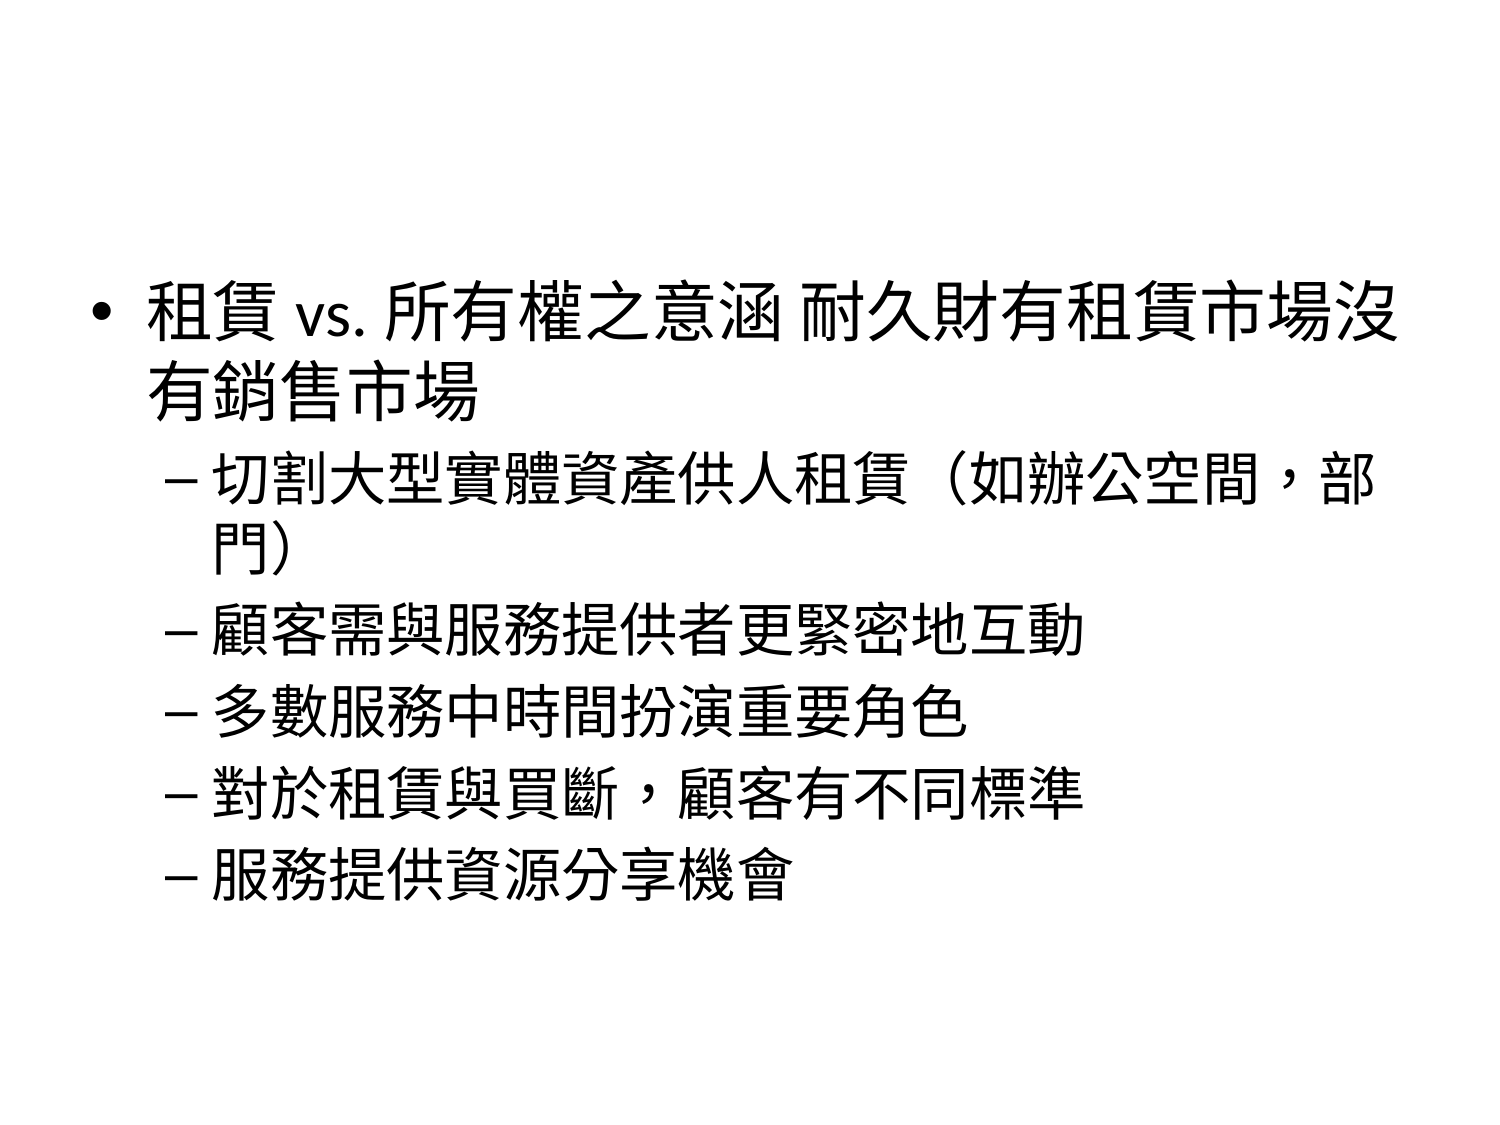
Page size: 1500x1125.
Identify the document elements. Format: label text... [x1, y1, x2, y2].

list 租賃vs.所有權之意涵 耐久財有租賃市場沒有銷售市場 切割大型實體資產供人租賃（如辦公空間，部門） 顧客需與服務提供者更緊密地互動 多數服務中時間扮演重要角色 對於租賃與買斷，顧客有不同標準 服務提供資源分享機會 [75, 262, 1425, 1005]
